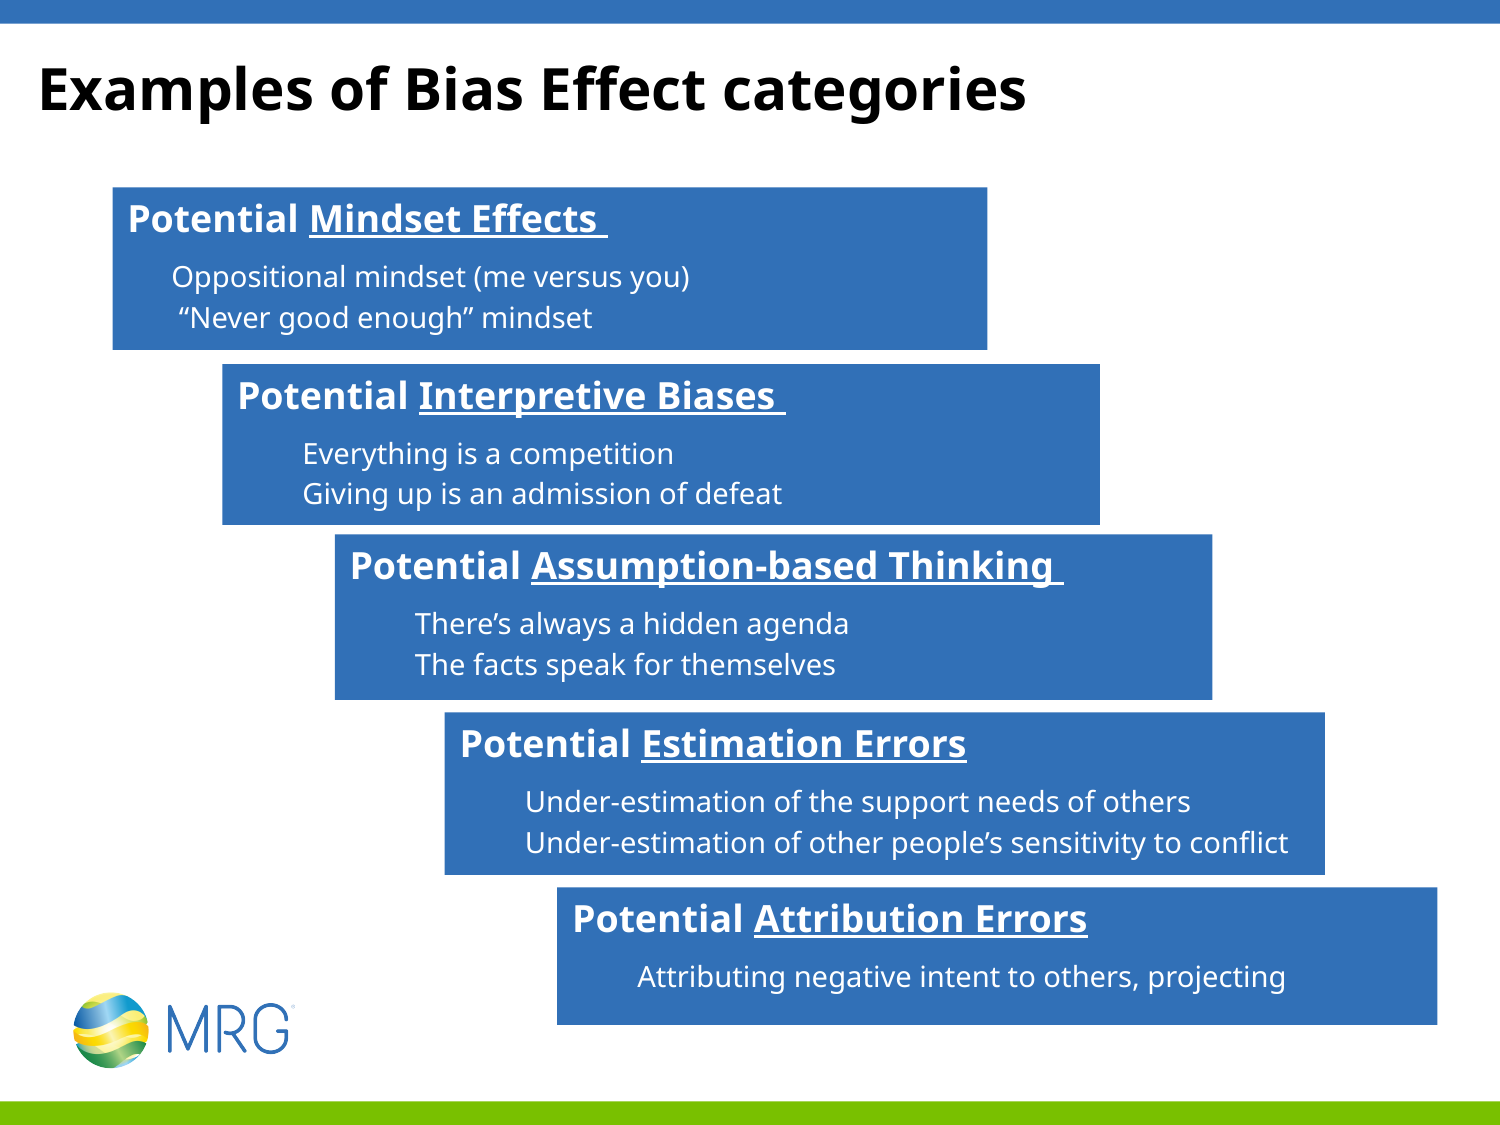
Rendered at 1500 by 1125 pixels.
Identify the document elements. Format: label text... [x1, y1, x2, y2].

text_box Potential Attribution Errors Attributing negative intent to others, projecting [557, 887, 1438, 1025]
text_box Potential Assumption-based Thinking There’s always a hidden agenda The facts speak for themselves [334, 534, 1213, 700]
picture [63, 980, 295, 1099]
text_box Potential Estimation Errors Under-estimation of the support needs of others Under-estimation of other people’s sensitivity to conflict [444, 712, 1325, 875]
text_box Potential Interpretive Biases Everything is a competition Giving up is an admission of defeat [222, 364, 1100, 525]
title Examples of Bias Effect categories [37, 62, 1263, 163]
text_box Potential Mindset Effects Oppositional mindset (me versus you) “Never good enough” mindset [112, 187, 988, 350]
